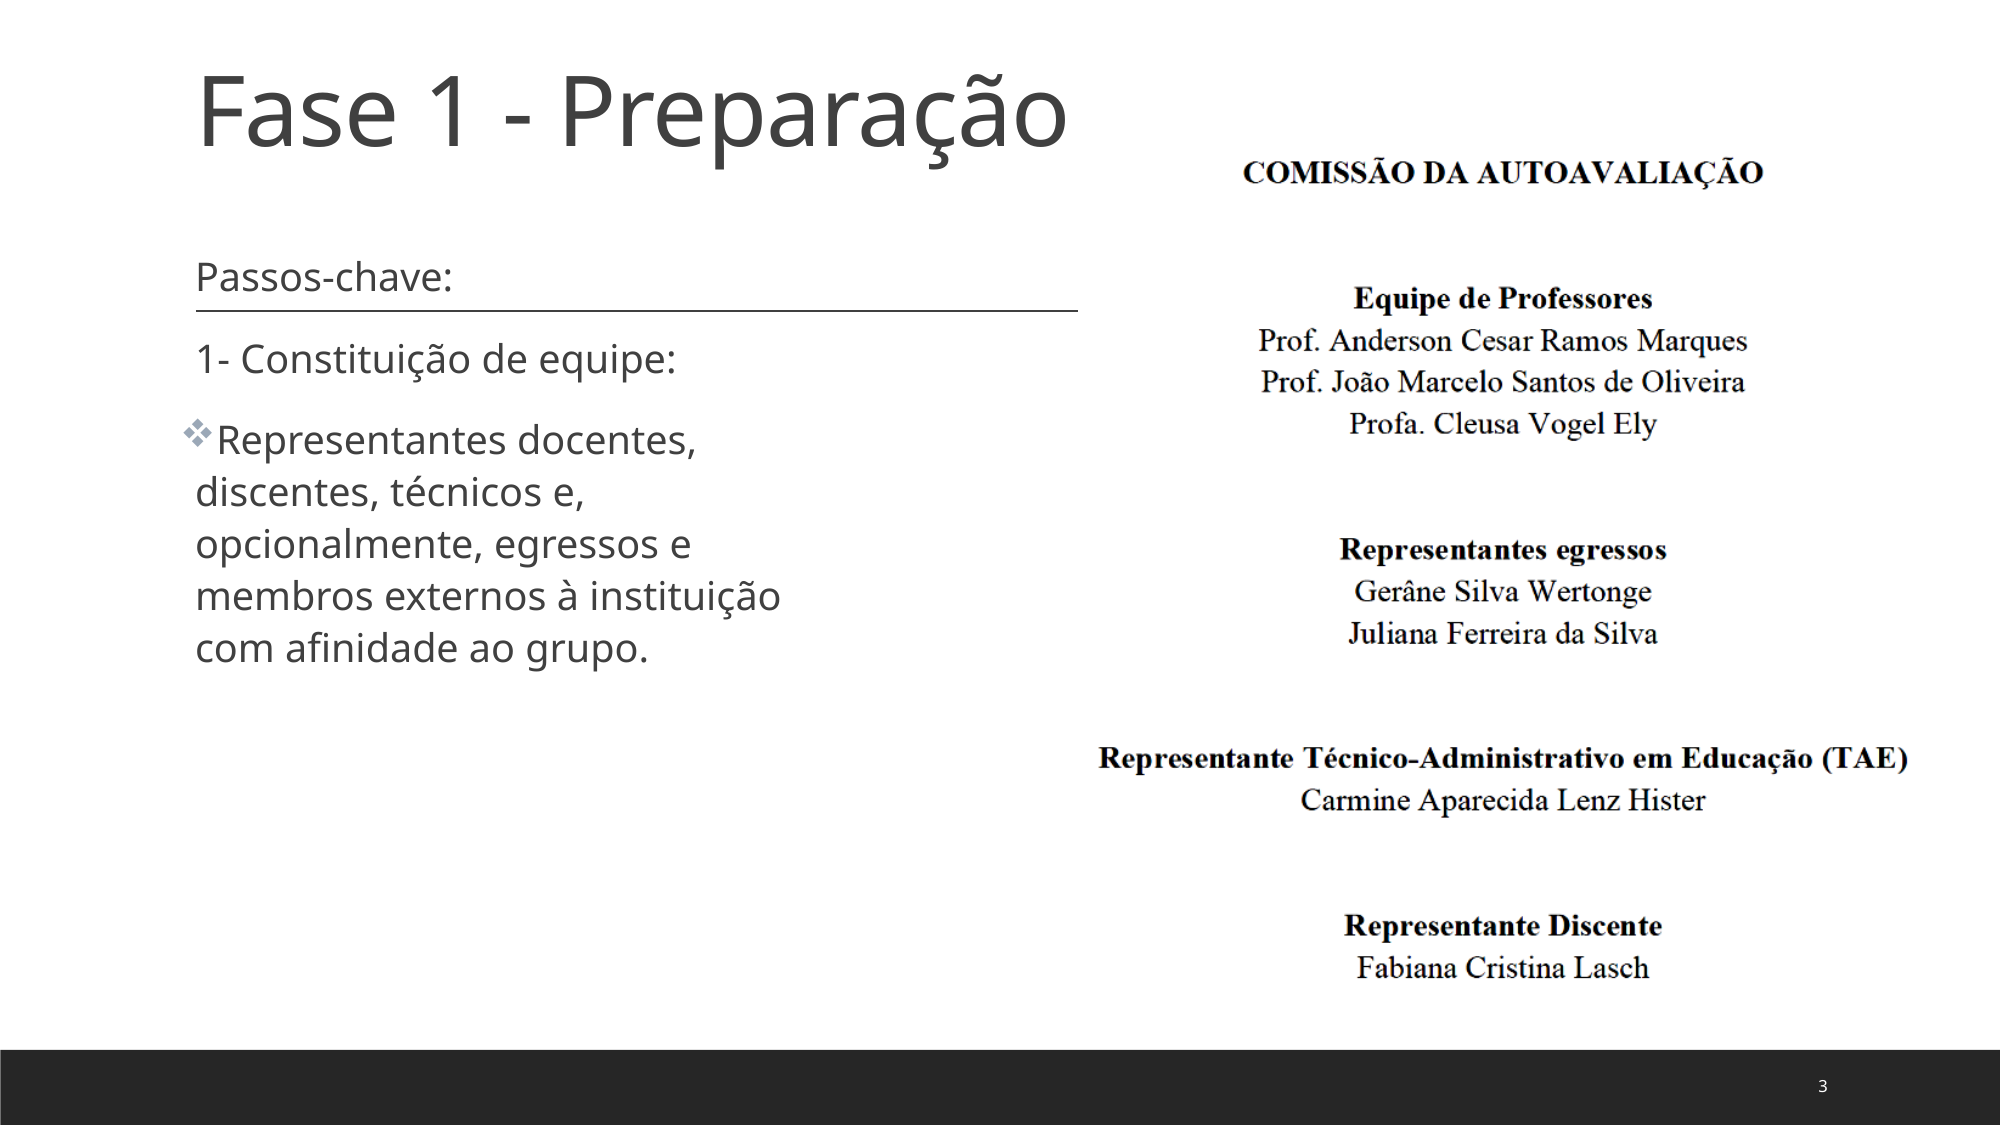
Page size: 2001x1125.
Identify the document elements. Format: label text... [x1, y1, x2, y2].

title Fase 1 - Preparação [180, 39, 1830, 175]
picture [1077, 152, 1924, 1028]
list Passos-chave: 1- Constituição de equipe: Representantes docentes, discentes, técnicos e, opcionalmente, egressos e membros externos à instituição com afinidade ao grupo. [180, 240, 858, 966]
text_box [321, 515, 352, 577]
slide_number 3 [1803, 1057, 1932, 1118]
